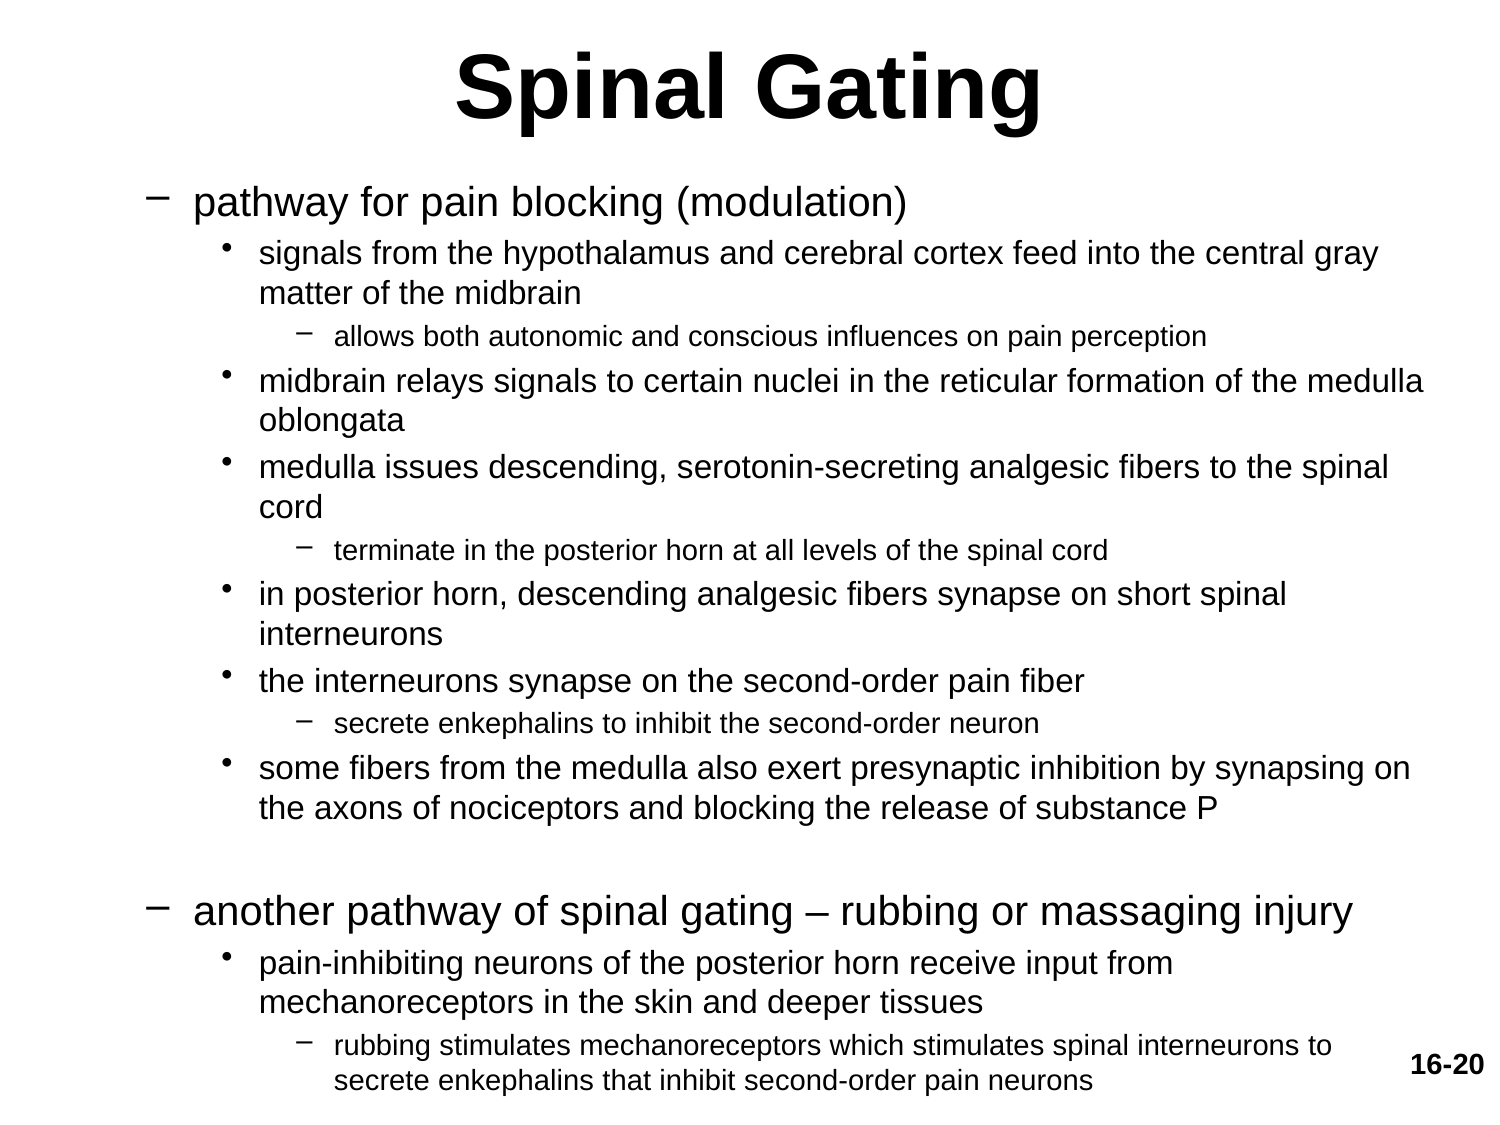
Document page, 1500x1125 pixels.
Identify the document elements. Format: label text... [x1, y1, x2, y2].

slide_number 16-20 [1362, 1037, 1500, 1125]
list pathway for pain blocking (modulation) signals from the hypothalamus and cerebral cortex feed into the central gray matter of the midbrain allows both autonomic and conscious influences on pain perception midbrain relays signals to certain nuclei in the reticular formation of the medulla oblongata medulla issues descending, serotonin-secreting analgesic fibers to the spinal cord terminate in the posterior horn at all levels of the spinal cord in posterior horn, descending analgesic fibers synapse on short spinal interneurons the interneurons synapse on the second-order pain fiber secrete enkephalins to inhibit the second-order neuron some fibers from the medulla also exert presynaptic inhibition by synapsing on the axons of nociceptors and blocking the release of substance P another pathway of spinal gating – rubbing or massaging injury pain-inhibiting neurons of the posterior horn receive input from mechanoreceptors in the skin and deeper tissues rubbing stimulates mechanoreceptors which stimulates spinal interneurons to secrete enkephalins that inhibit second-order pain neurons [56, 166, 1457, 1055]
title Spinal Gating [0, 0, 1500, 165]
